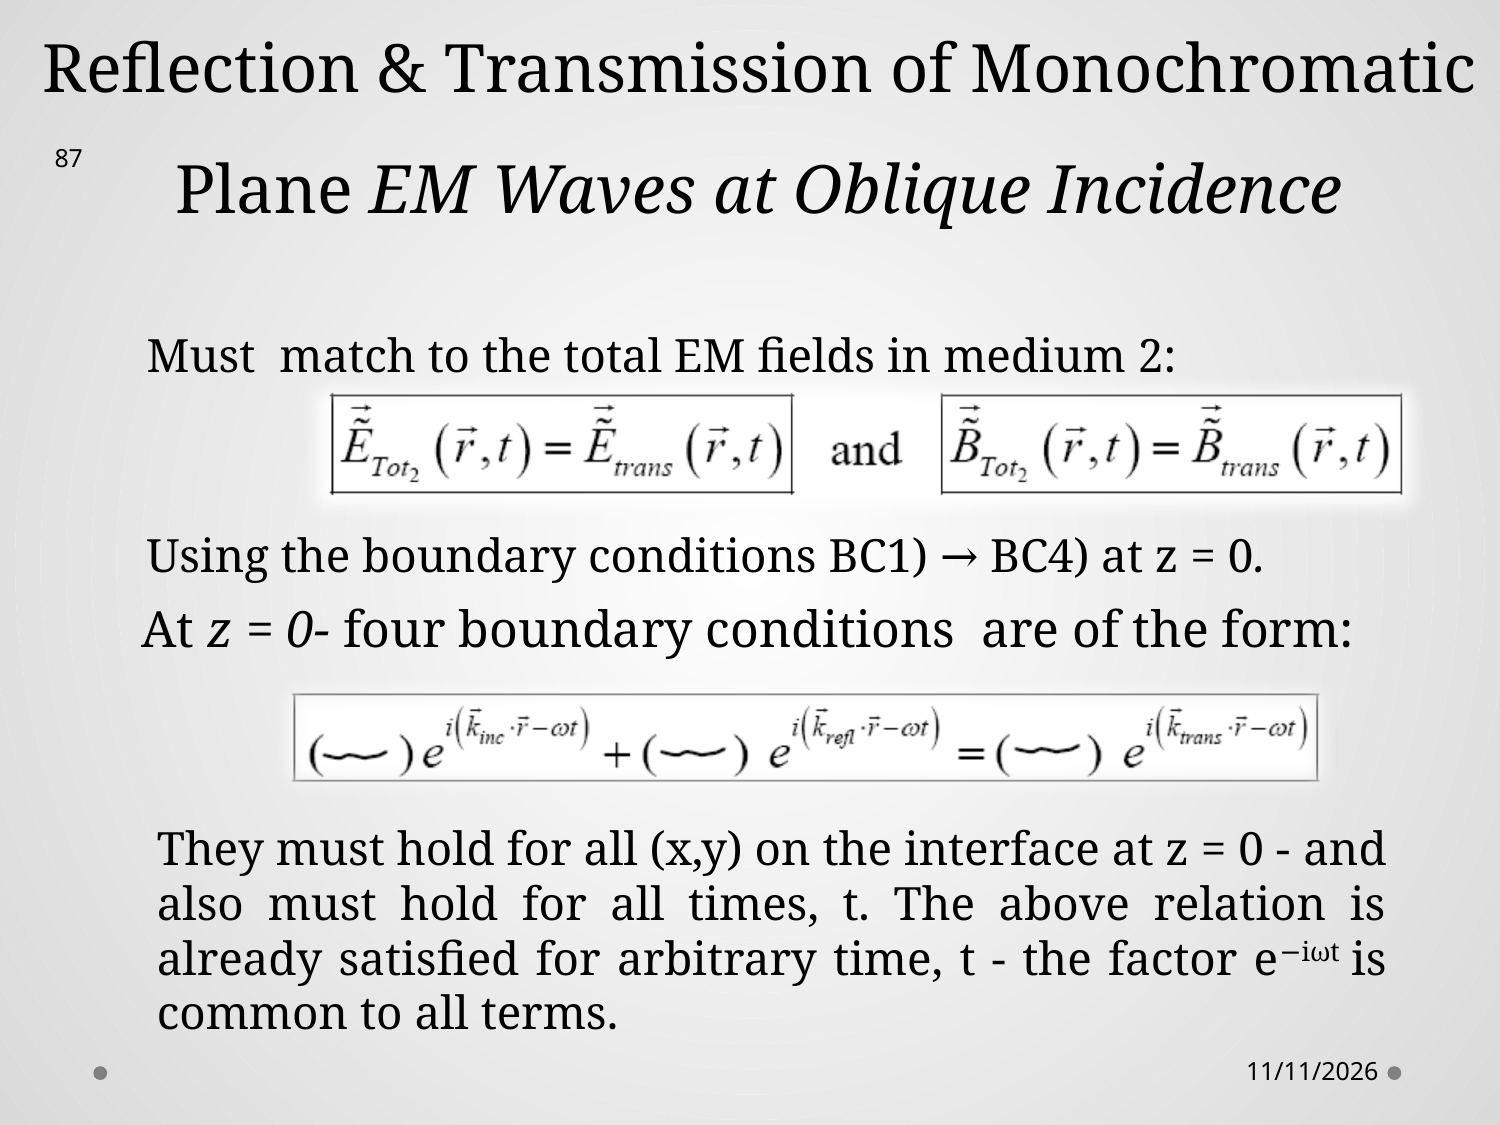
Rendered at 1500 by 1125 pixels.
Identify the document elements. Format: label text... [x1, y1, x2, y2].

picture [299, 374, 1429, 524]
text_box At z = 0- four boundary conditions are of the form: [126, 590, 1427, 665]
text_box Must match to the total EM fields in medium 2: [131, 319, 1345, 389]
text_box They must hold for all (x,y) on the interface at z = 0 - and also must hold for all times, t. The above relation is already satisfied for arbitrary time, t - the factor e−iωt is common to all terms. [142, 811, 1402, 1047]
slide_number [1043, 1047, 1386, 1103]
title Reflection & Transmission of Monochromatic Plane EM Waves at Oblique Incidence [19, 24, 1500, 235]
slide_number 87 [50, 129, 180, 190]
text_box Using the boundary conditions BC1) → BC4) at z = 0. [131, 519, 1365, 590]
picture [273, 676, 1337, 798]
